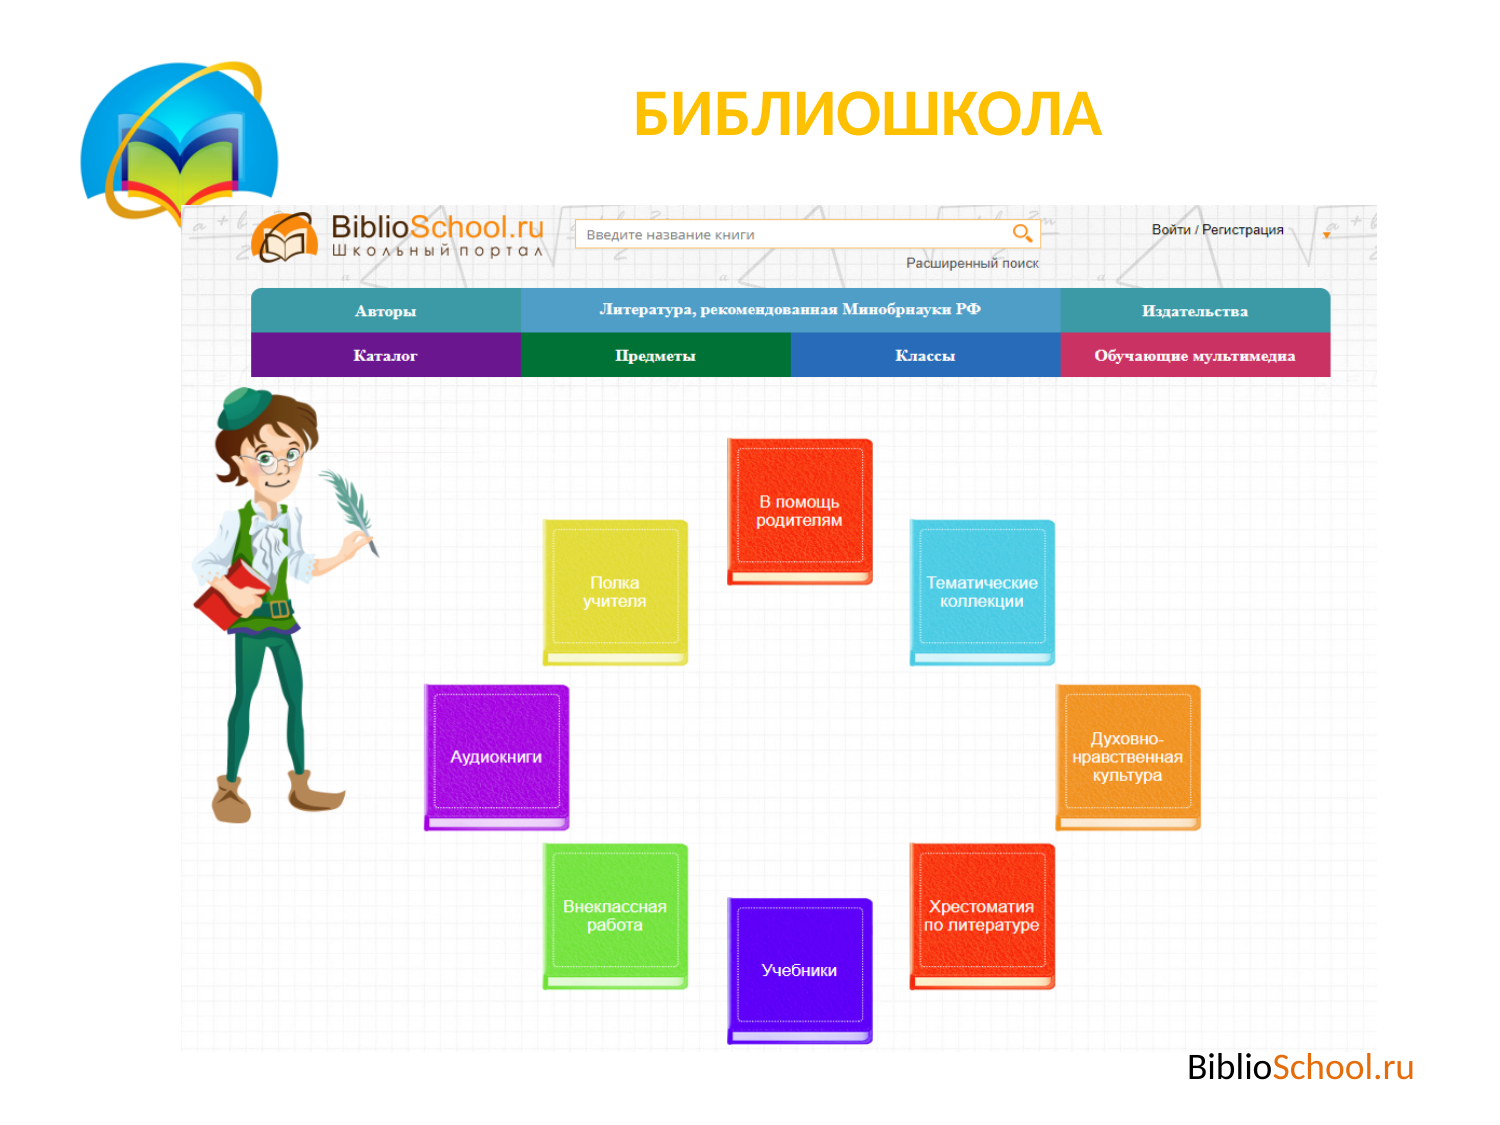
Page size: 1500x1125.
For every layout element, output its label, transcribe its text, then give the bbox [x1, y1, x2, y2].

picture [74, 59, 1377, 1052]
text_box BiblioSchool.ru [1172, 1034, 1431, 1095]
title БИБЛИОШКОЛА [313, 45, 1425, 174]
